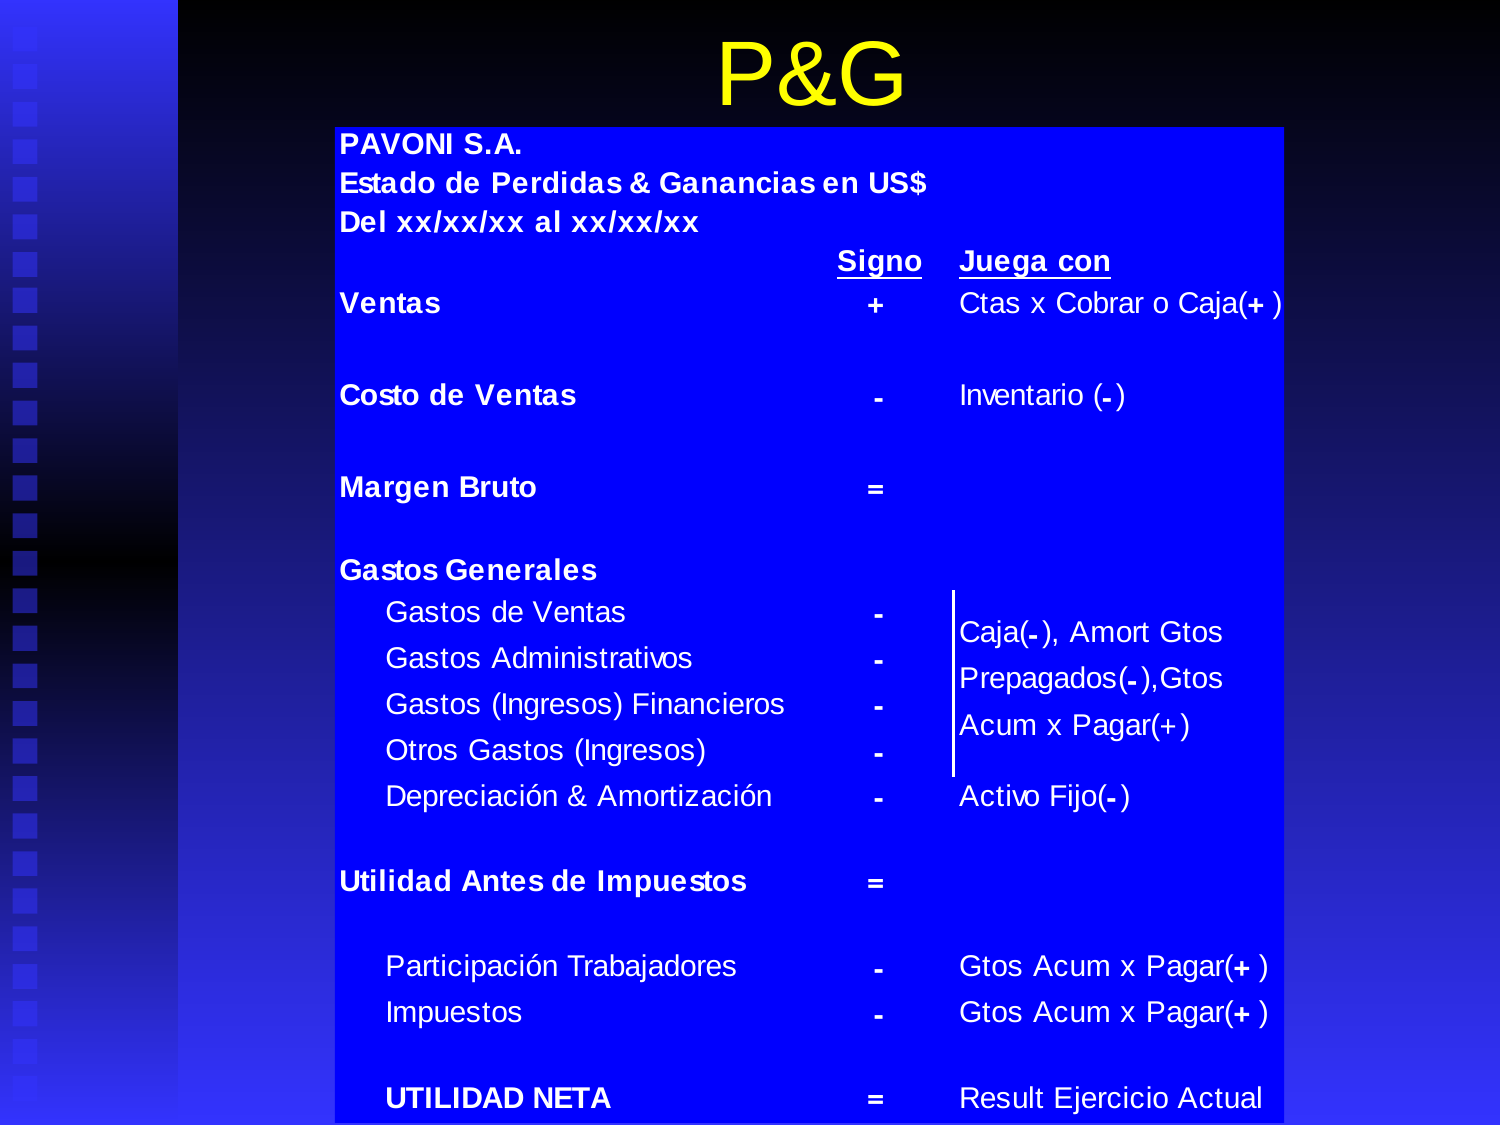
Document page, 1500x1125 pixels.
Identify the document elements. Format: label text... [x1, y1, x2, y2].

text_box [332, 124, 1287, 1125]
title P&G [174, 0, 1451, 163]
